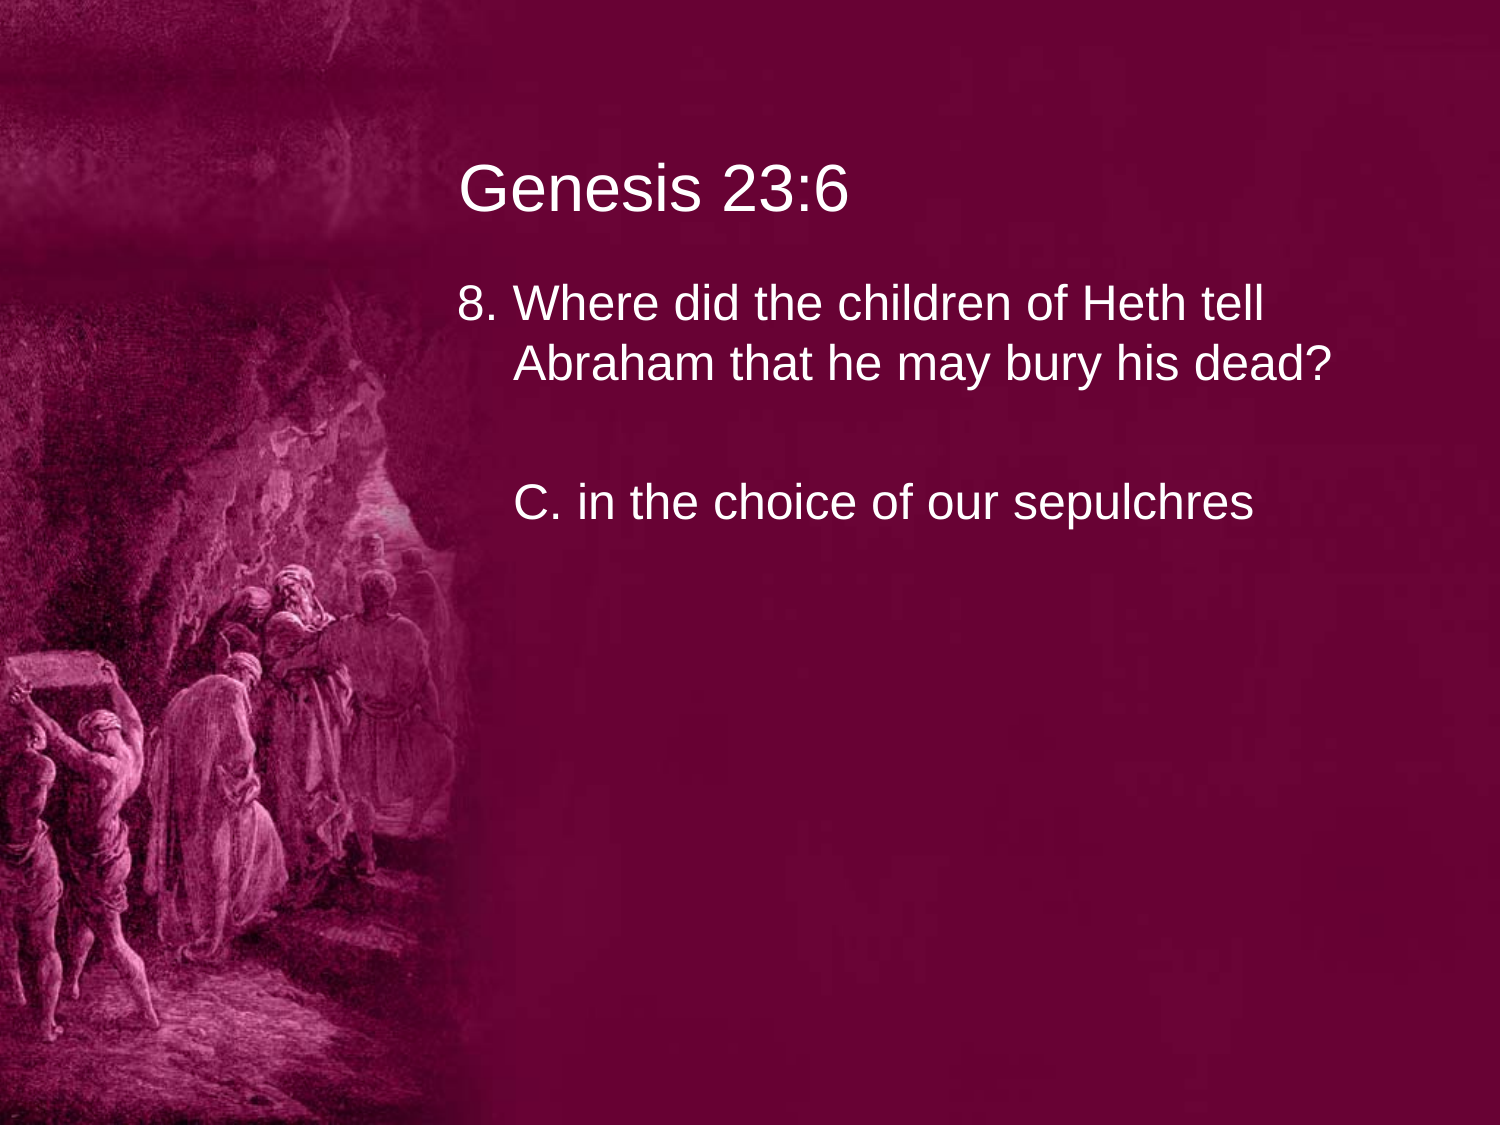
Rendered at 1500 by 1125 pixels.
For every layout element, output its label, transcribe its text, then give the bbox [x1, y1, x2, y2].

title Genesis 23:6 [443, 44, 1480, 233]
list 8. Where did the children of Heth tell Abraham that he may bury his dead? C. in the choice of our sepulchres [441, 262, 1480, 1006]
picture [0, 0, 1500, 1125]
